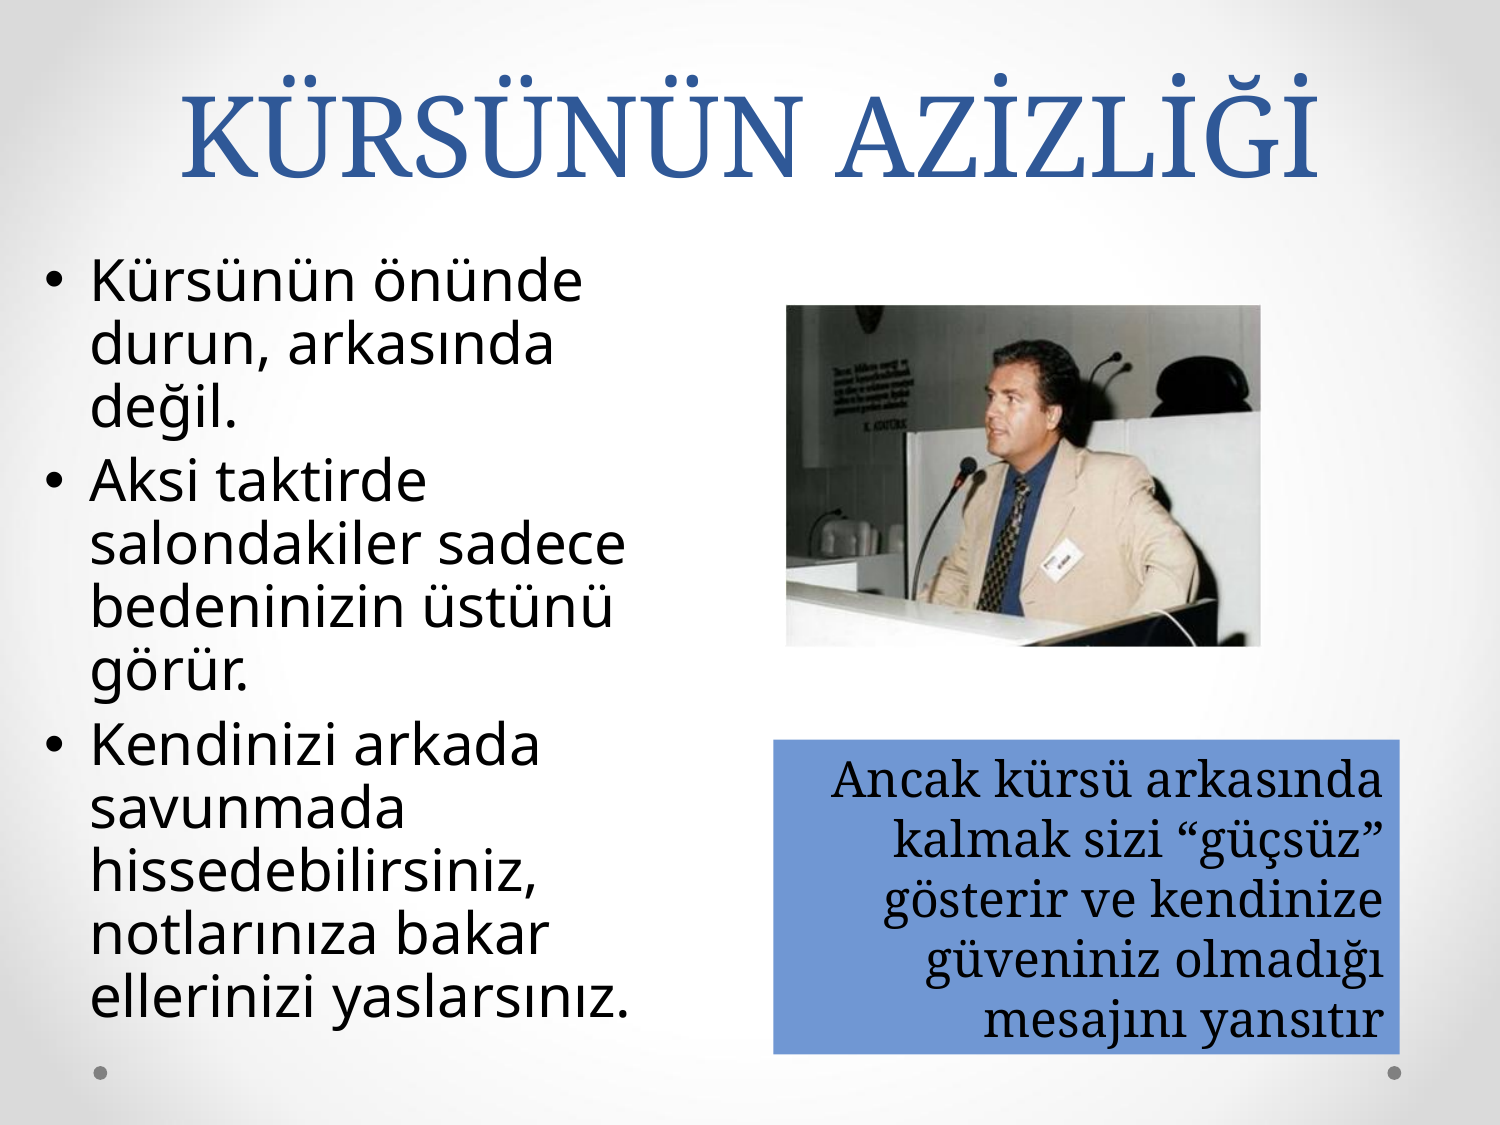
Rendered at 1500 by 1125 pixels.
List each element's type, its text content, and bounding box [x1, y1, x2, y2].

text_box Ancak kürsü arkasında kalmak sizi “güçsüz” gösterir ve kendinize güveniniz olmadığı mesajını yansıtır [773, 739, 1400, 1055]
picture [0, 0, 1500, 1125]
title KÜRSÜNÜN AZİZLİĞİ [75, 0, 1425, 208]
list Kürsünün önünde durun, arkasında değil. Aksi taktirde salondakiler sadece bedeninizin üstünü görür. Kendinizi arkada savunmada hissedebilirsiniz, notlarınıza bakar ellerinizi yaslarsınız. [29, 243, 691, 1125]
